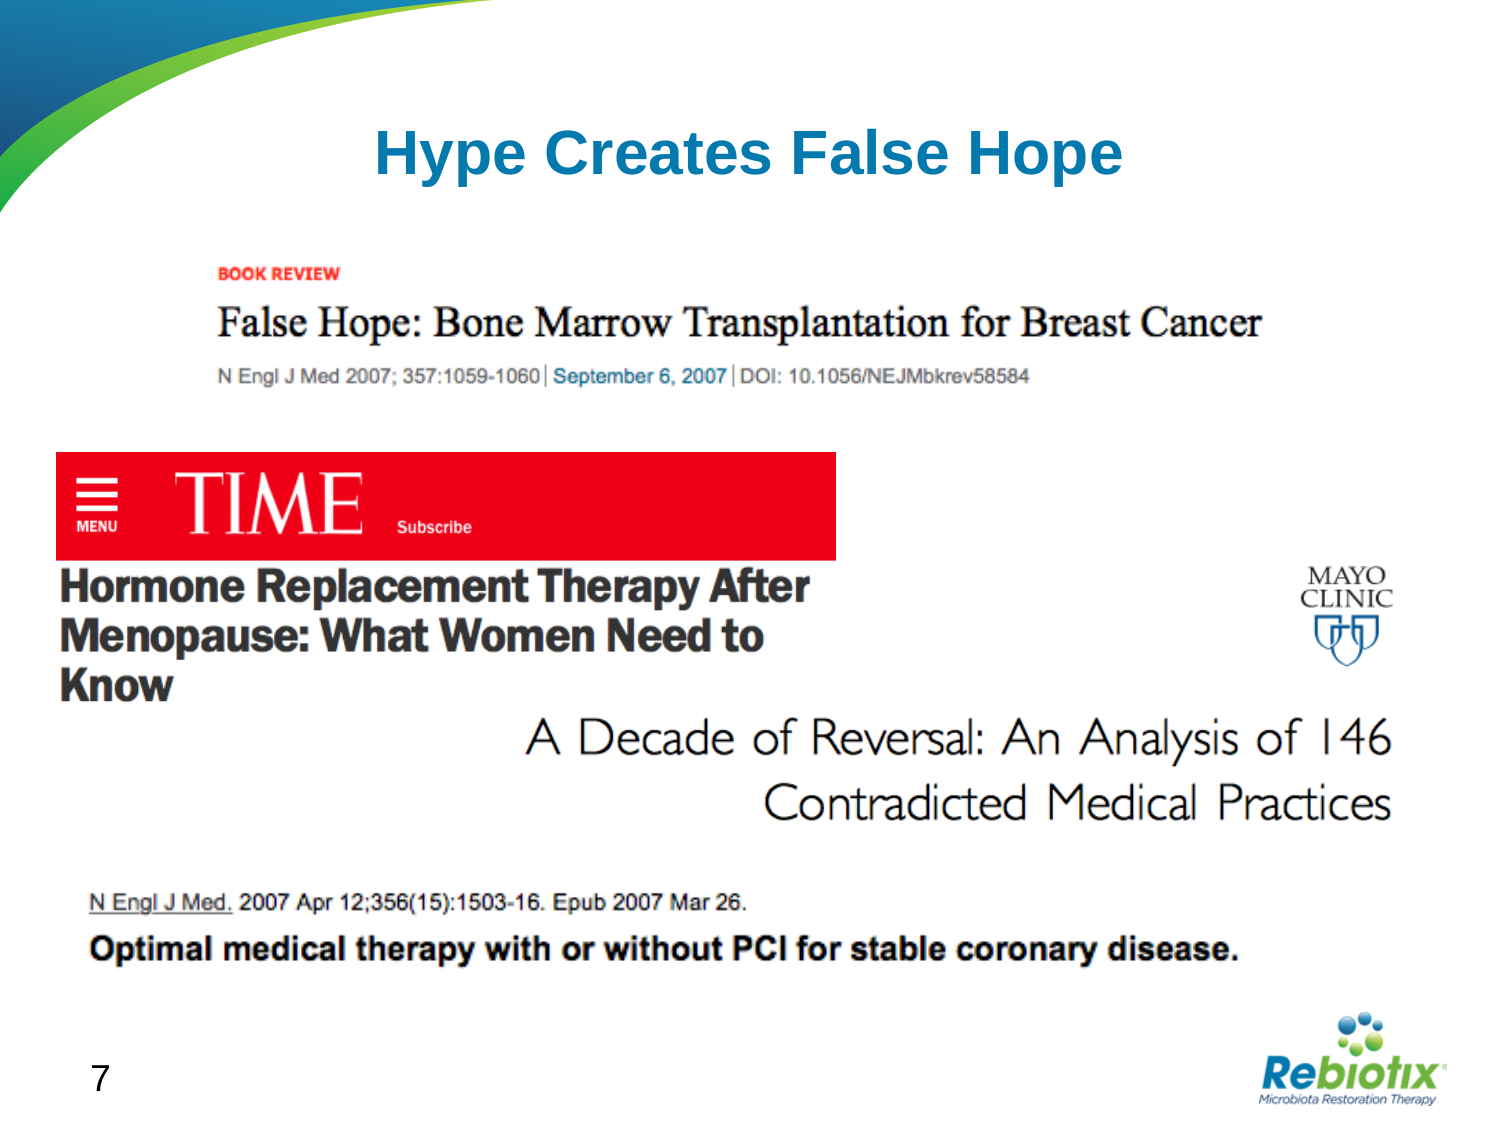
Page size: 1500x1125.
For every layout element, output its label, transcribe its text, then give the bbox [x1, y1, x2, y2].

picture [0, 0, 1500, 1125]
slide_number 7 [75, 1046, 425, 1106]
title Hype Creates False Hope [75, 64, 1425, 236]
